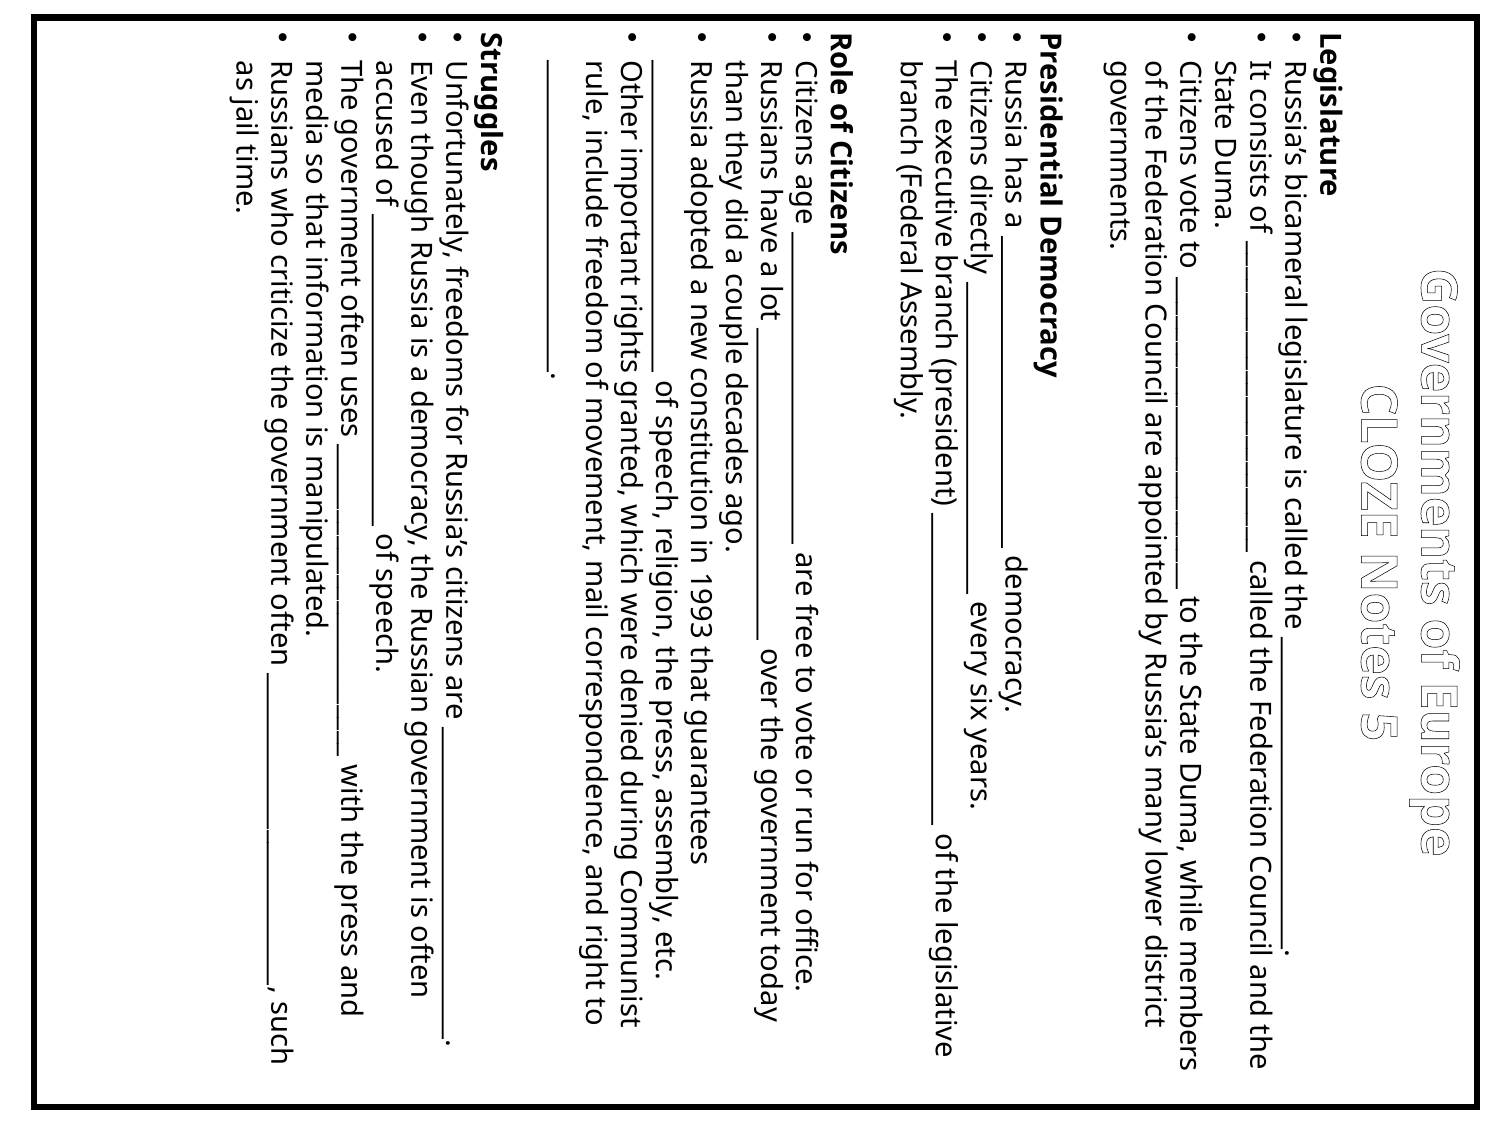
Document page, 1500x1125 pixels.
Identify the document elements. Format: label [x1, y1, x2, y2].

text_box [33, 17, 1478, 1108]
